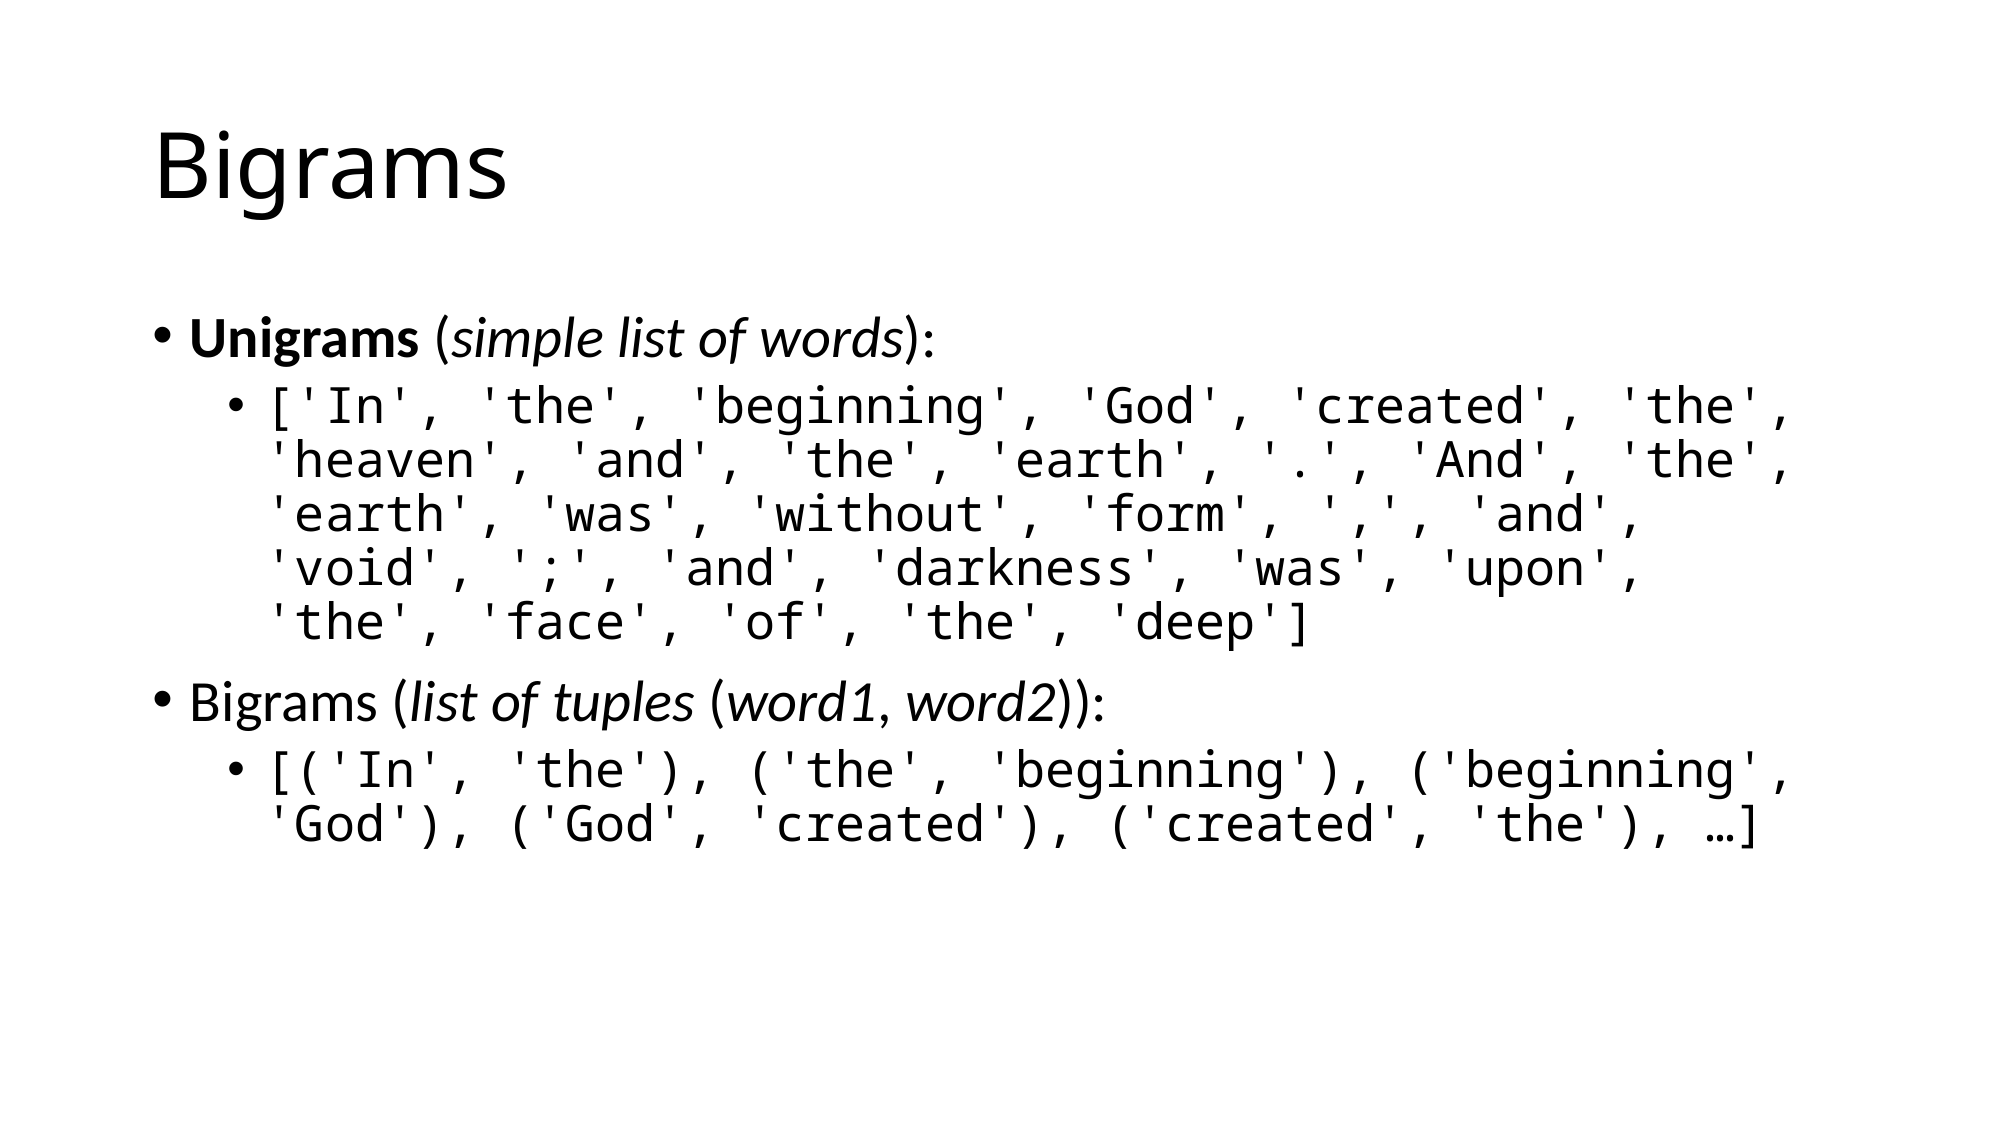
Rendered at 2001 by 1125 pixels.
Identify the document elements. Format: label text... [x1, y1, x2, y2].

title Bigrams [137, 59, 1863, 278]
list Unigrams (simple list of words): ['In', 'the', 'beginning', 'God', 'created', 'the', 'heaven', 'and', 'the', 'earth', '.', 'And', 'the', 'earth', 'was', 'without', 'form', ',', 'and', 'void', ';', 'and', 'darkness', 'was', 'upon', 'the', 'face', 'of', 'the', 'deep'] Bigrams (list of tuples (word1, word2)): [('In', 'the'), ('the', 'beginning'), ('beginning', 'God'), ('God', 'created'), ('created', 'the'), …] [137, 299, 1863, 1014]
